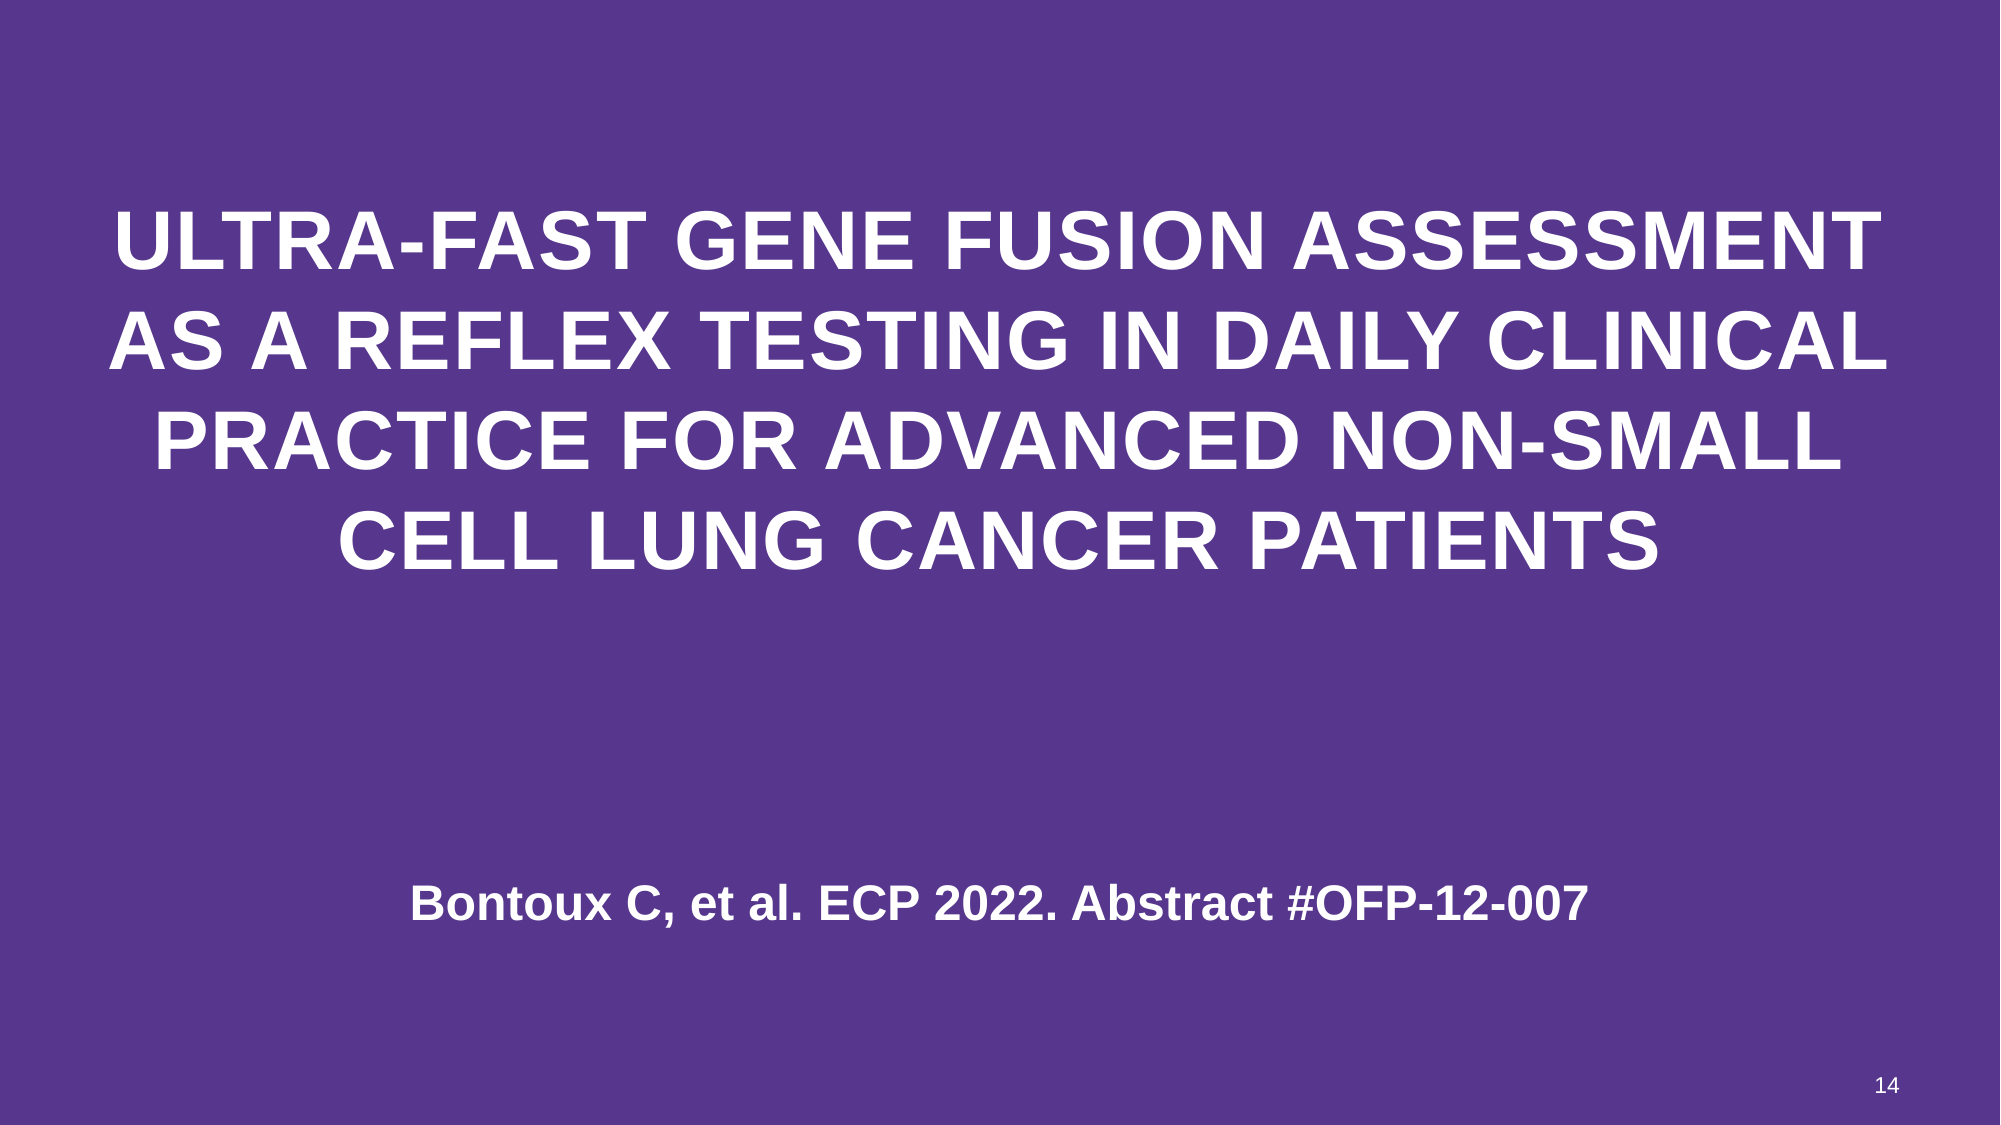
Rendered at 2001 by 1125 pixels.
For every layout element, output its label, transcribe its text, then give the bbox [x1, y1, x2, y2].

subtitle Bontoux C, et al. ECP 2022. Abstract #OFP-12-007 [99, 869, 1900, 1024]
slide_number 14 [1771, 1054, 1900, 1115]
title Ultra-fast gene fusion assessment as a reflex testing in daily clinical practice for advanced non-small cell lung cancer patients [99, 45, 1900, 728]
